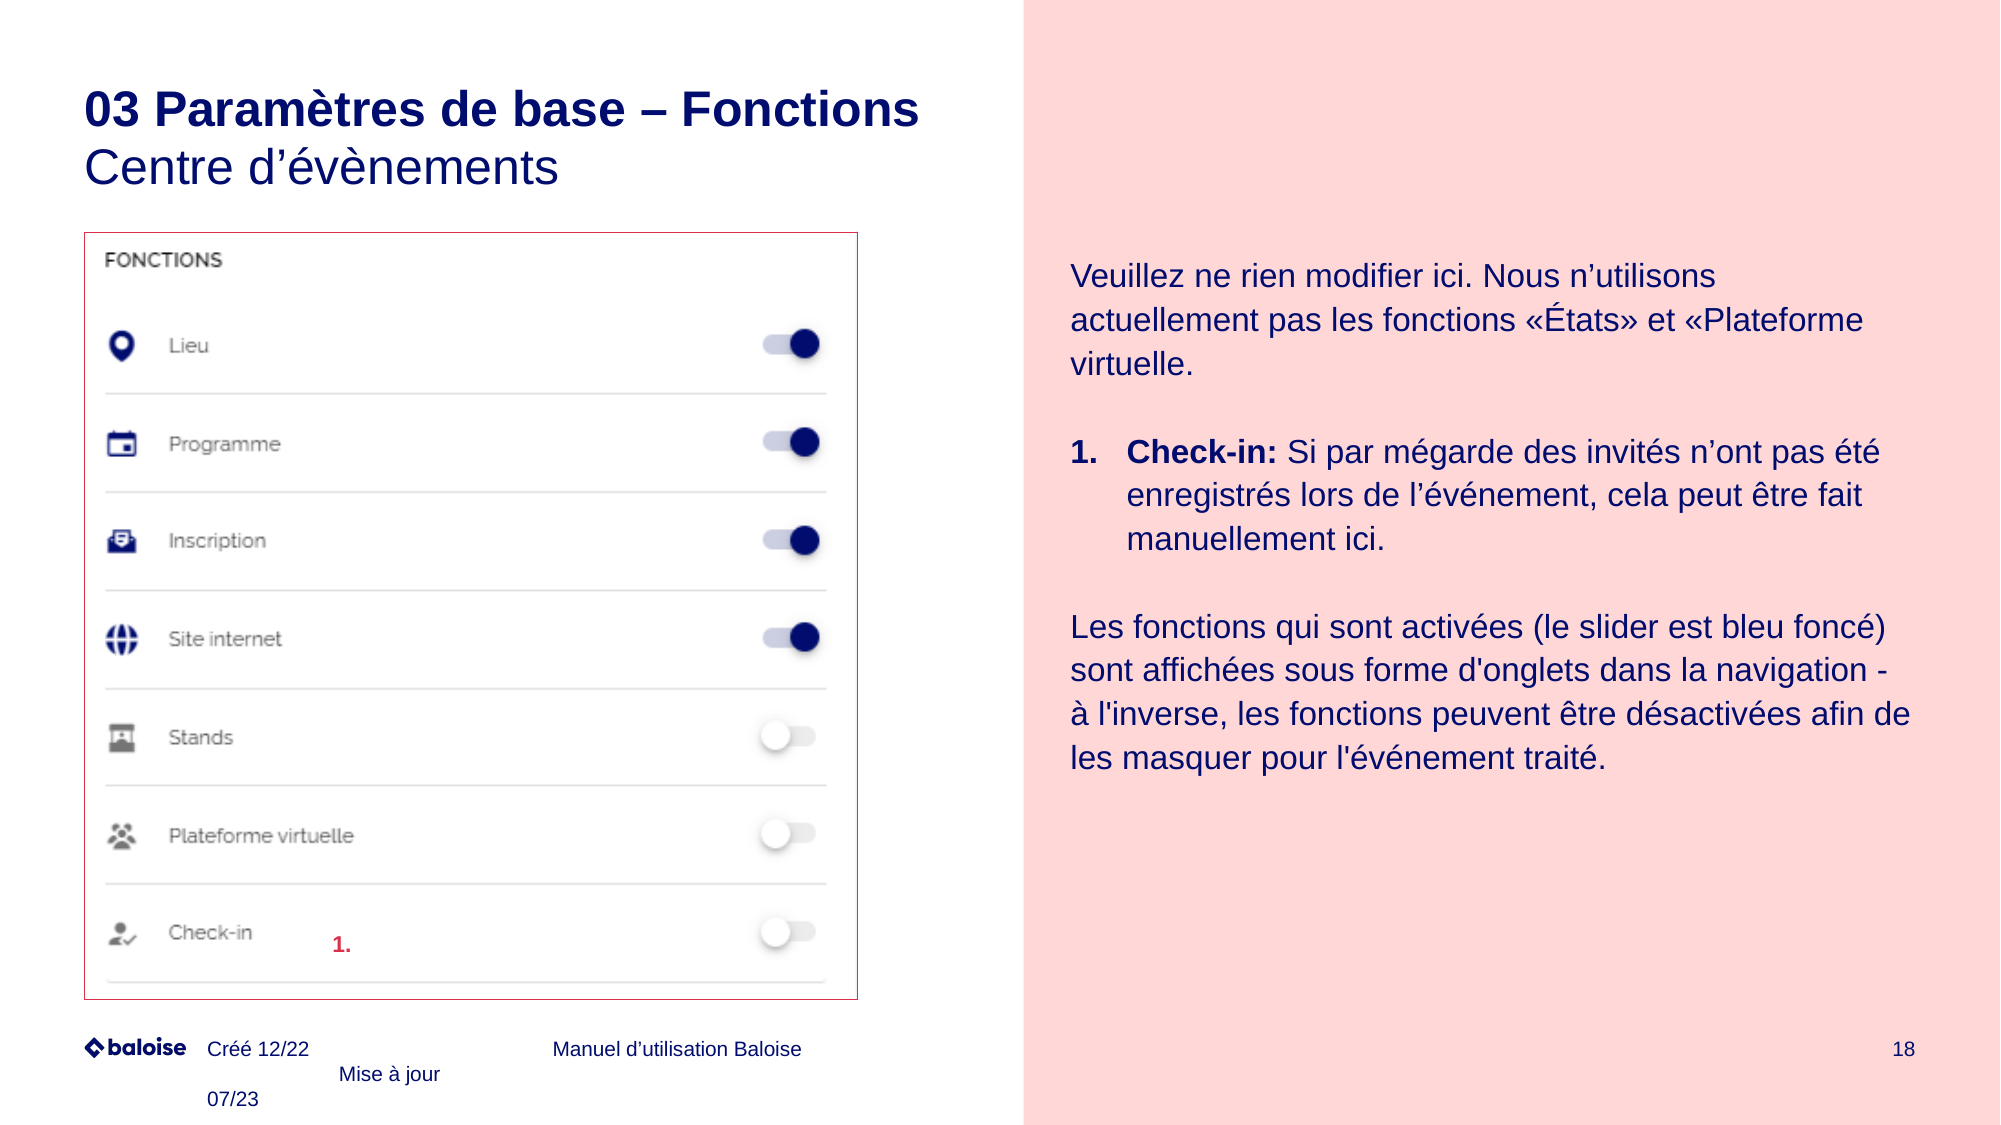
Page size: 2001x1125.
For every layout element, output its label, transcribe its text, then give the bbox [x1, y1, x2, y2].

footer Manuel d’utilisation Baloise [552, 1035, 1735, 1081]
slide_number Créé 12/22 Mise à jour 07/23 [207, 1035, 478, 1081]
picture [84, 1037, 186, 1058]
picture [84, 231, 858, 1000]
title 03 Paramètres de base – Fonctions Centre d’évènements [84, 78, 977, 204]
slide_number 18 [1843, 1035, 1916, 1081]
list Veuillez ne rien modifier ici. Nous n’utilisons actuellement pas les fonctions «États» et «Plateforme virtuelle. Check-in: Si par mégarde des invités n’ont pas été enregistrés lors de l’événement, cela peut être fait manuellement ici. Les fonctions qui sont activées (le slider est bleu foncé) sont affichées sous forme d'onglets dans la navigation - à l'inverse, les fonctions peuvent être désactivées afin de les masquer pour l'événement traité. [1070, 250, 1916, 1000]
